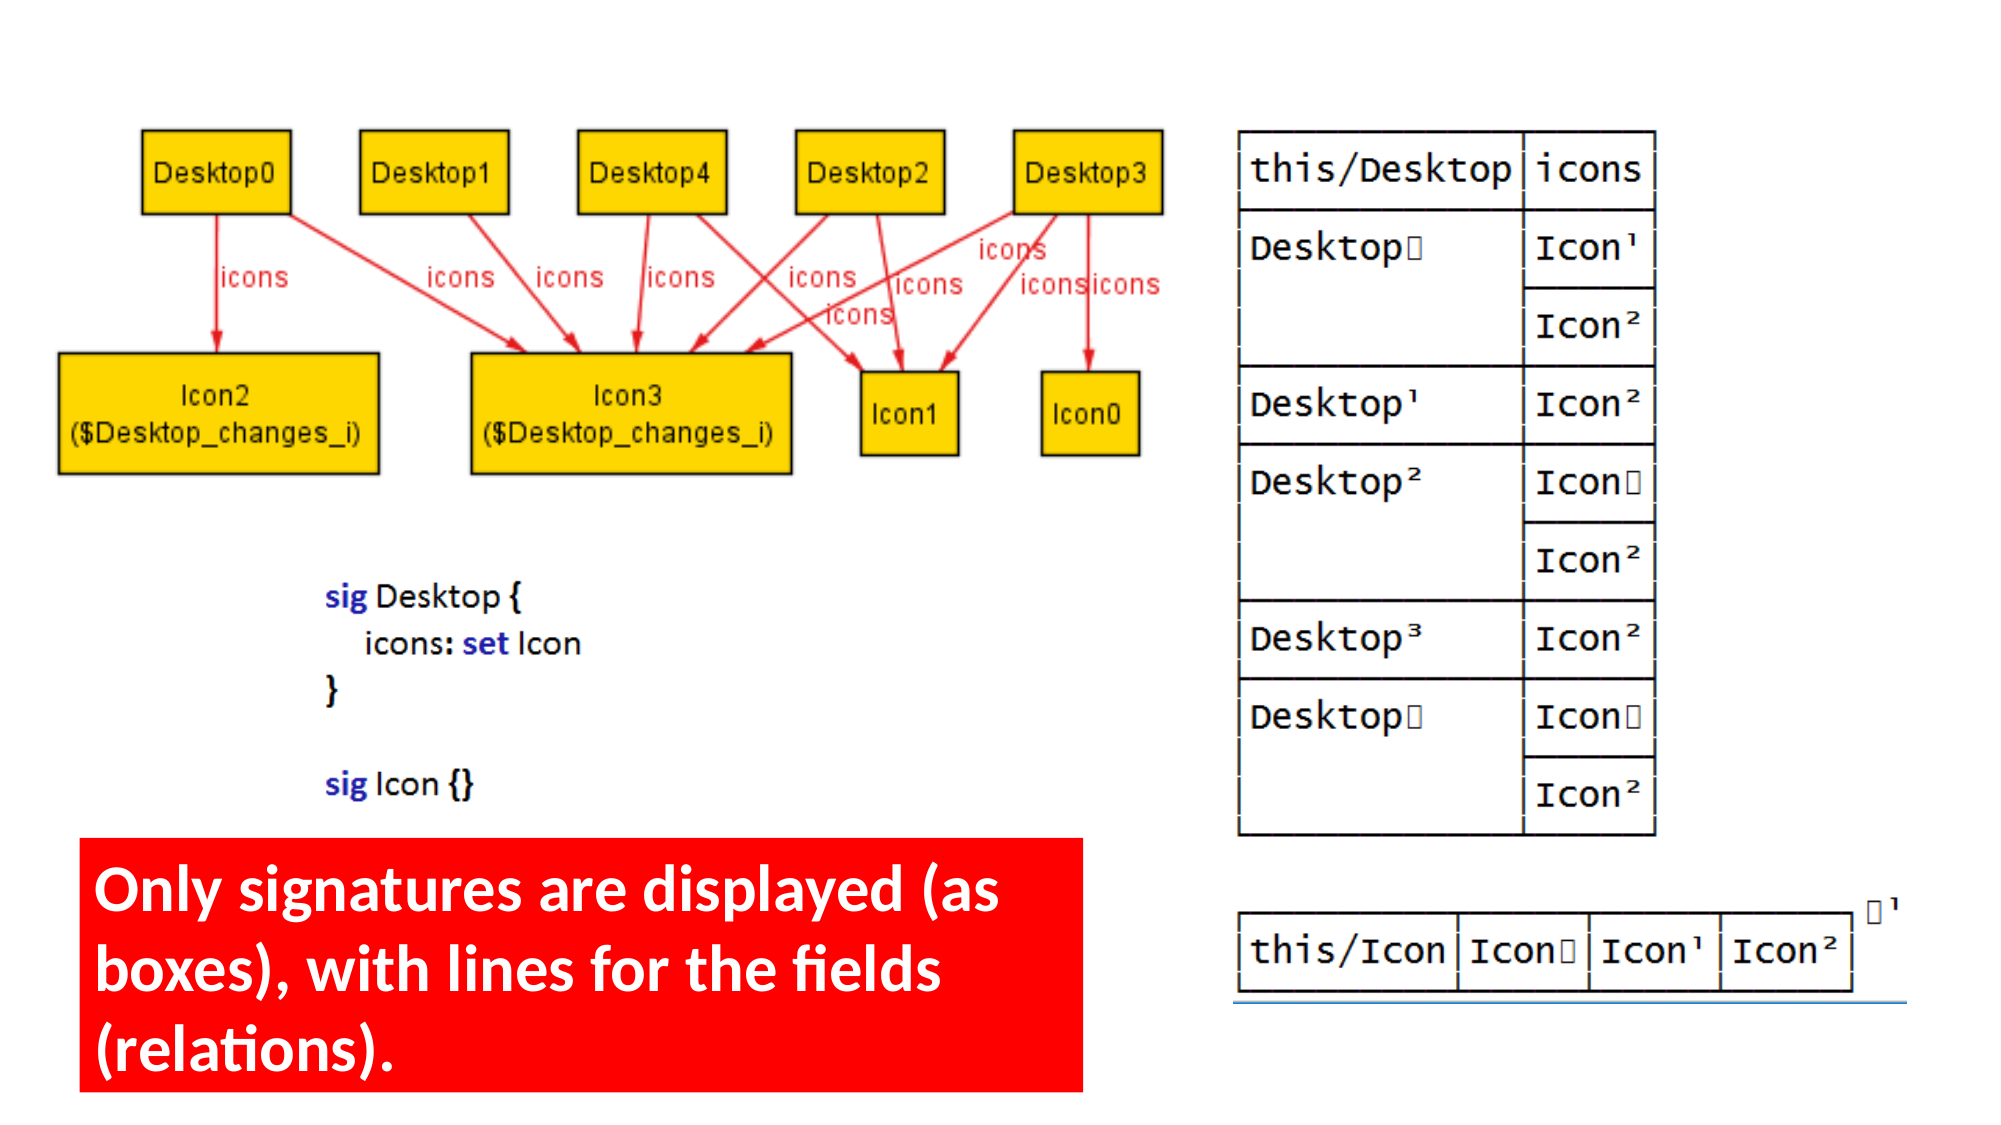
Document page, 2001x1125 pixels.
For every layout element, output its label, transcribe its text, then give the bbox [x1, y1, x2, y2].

picture [325, 560, 615, 818]
picture [39, 117, 1189, 494]
picture [1233, 117, 1907, 1005]
text_box Only signatures are displayed (as boxes), with lines for the fields (relations). [79, 837, 1084, 1093]
